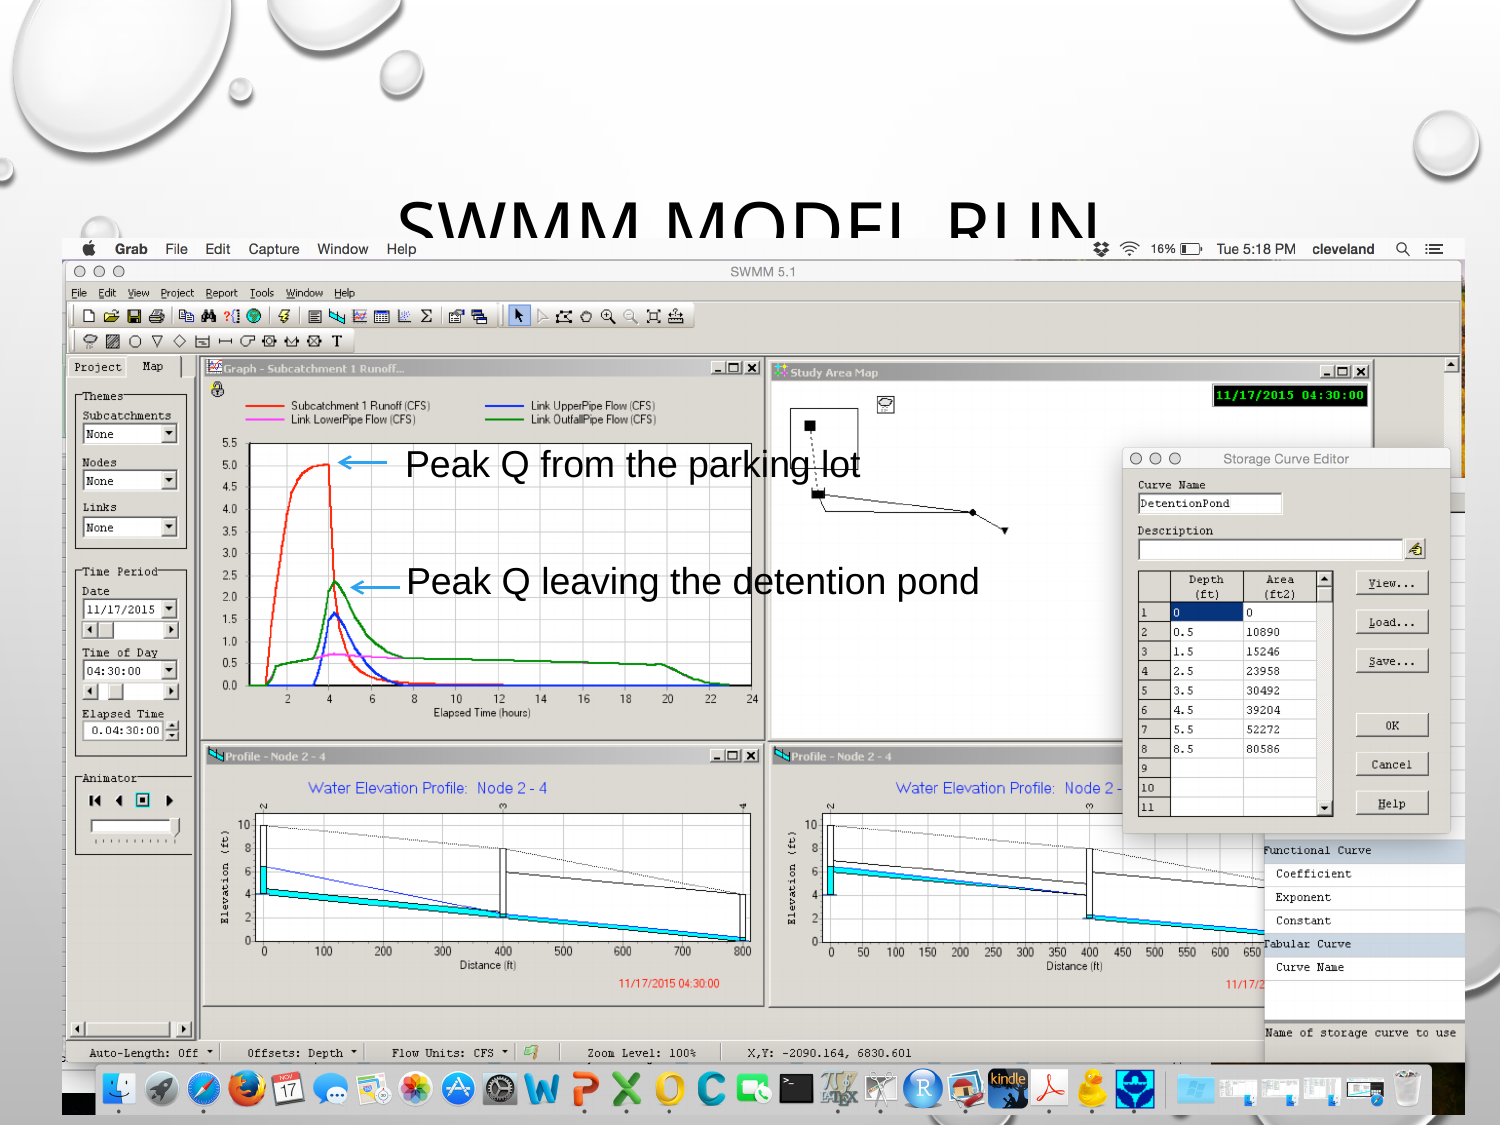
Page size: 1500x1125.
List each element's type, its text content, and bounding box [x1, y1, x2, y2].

picture [0, 0, 1500, 1125]
title SWMM Model Run [112, 101, 1388, 236]
